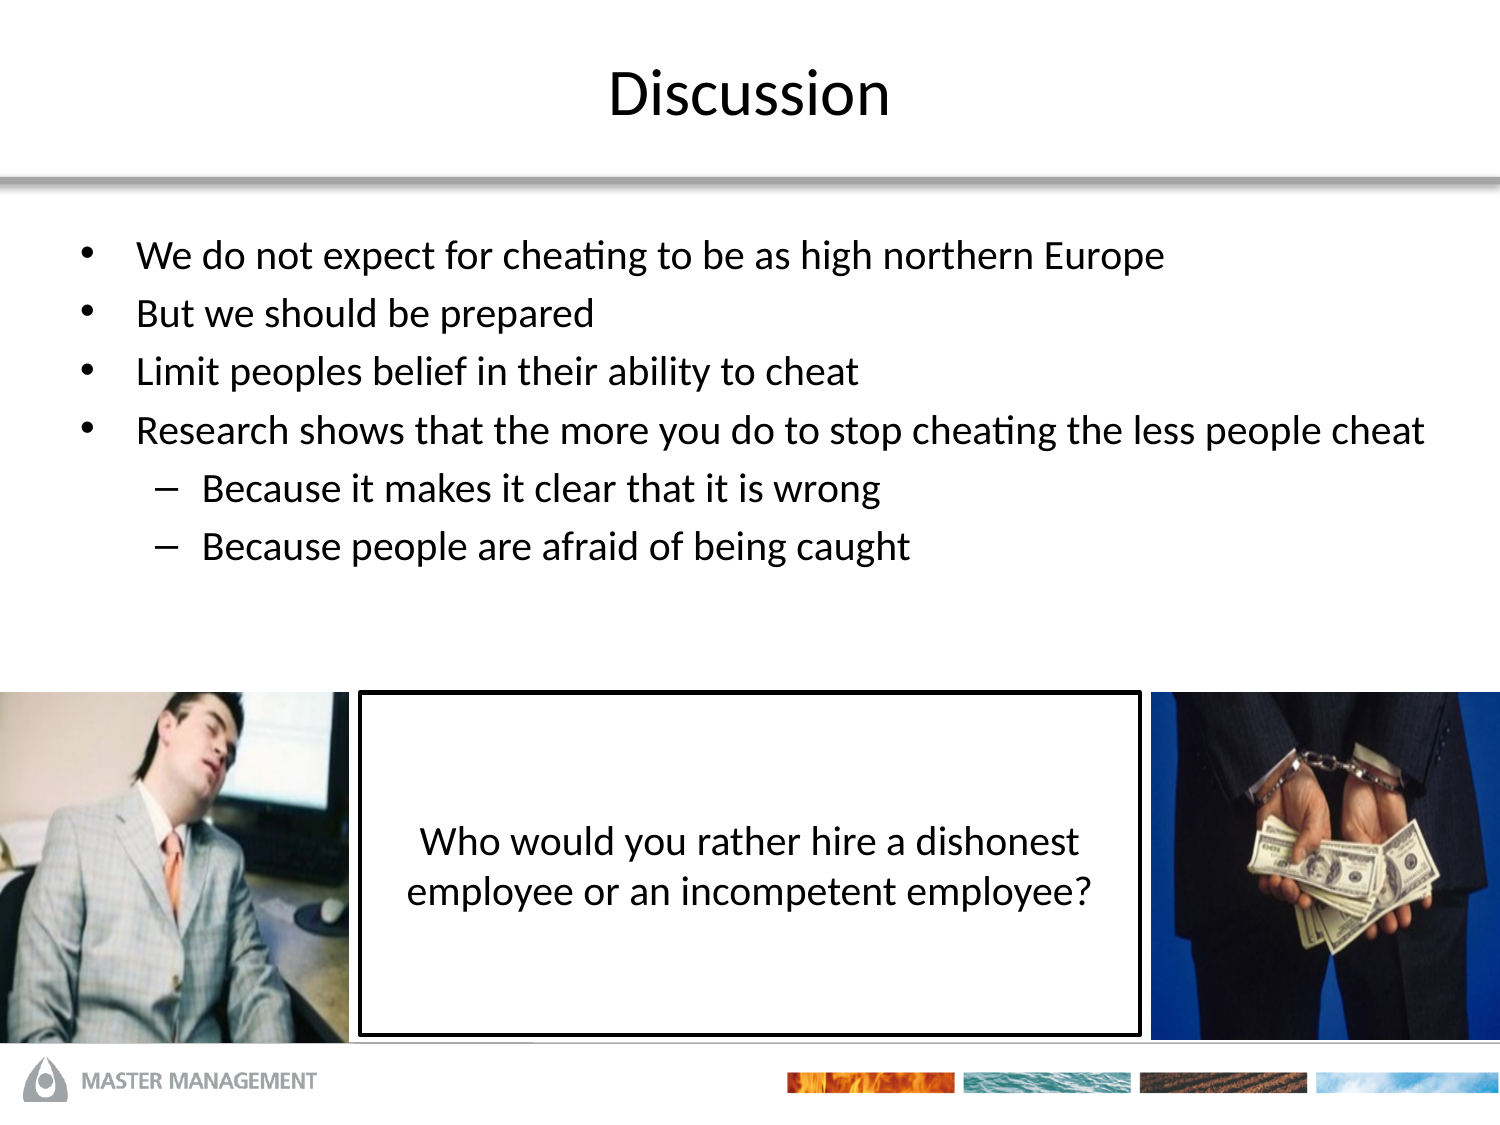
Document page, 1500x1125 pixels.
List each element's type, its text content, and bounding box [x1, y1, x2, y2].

text_box Who would you rather hire a dishonest employee or an incompetent employee? [358, 690, 1142, 1037]
picture [0, 692, 349, 1044]
picture [23, 1057, 317, 1102]
list We do not expect for cheating to be as high northern Europe But we should be prepared Limit peoples belief in their ability to cheat Research shows that the more you do to stop cheating the less people cheat Because it makes it clear that it is wrong Because people are afraid of being caught [64, 219, 1500, 729]
picture [1151, 692, 1500, 1040]
title Discussion [74, 23, 1426, 155]
picture [785, 1070, 1500, 1095]
